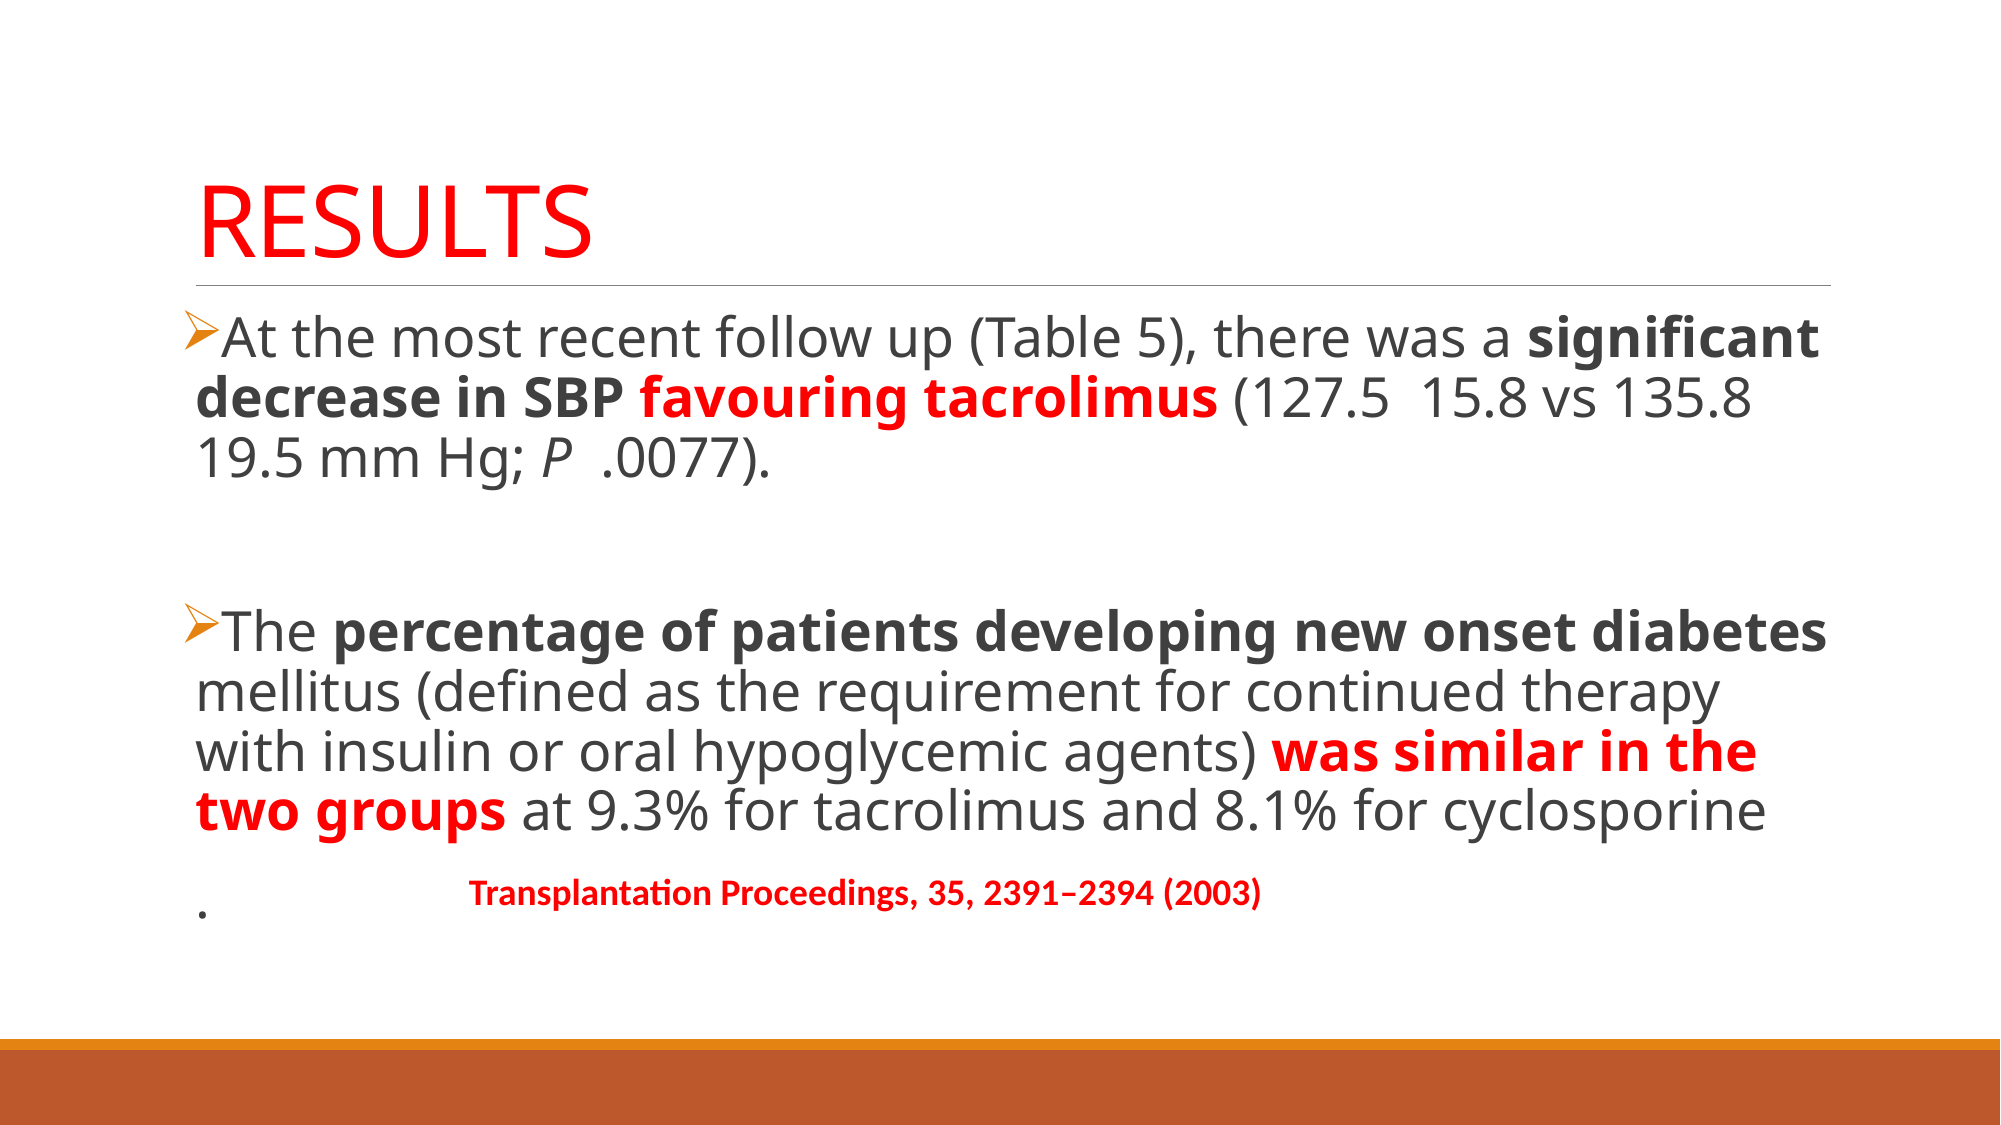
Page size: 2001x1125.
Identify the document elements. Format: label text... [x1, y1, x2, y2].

list At the most recent follow up (Table 5), there was a significant decrease in SBP favouring tacrolimus (127.5 15.8 vs 135.8 19.5 mm Hg; P .0077). The percentage of patients developing new onset diabetes mellitus (defined as the requirement for continued therapy with insulin or oral hypoglycemic agents) was similar in the two groups at 9.3% for tacrolimus and 8.1% for cyclosporine . [180, 302, 1830, 963]
title RESULTS [180, 47, 1830, 285]
text_box Transplantation Proceedings, 35, 2391–2394 (2003) [454, 860, 1393, 921]
